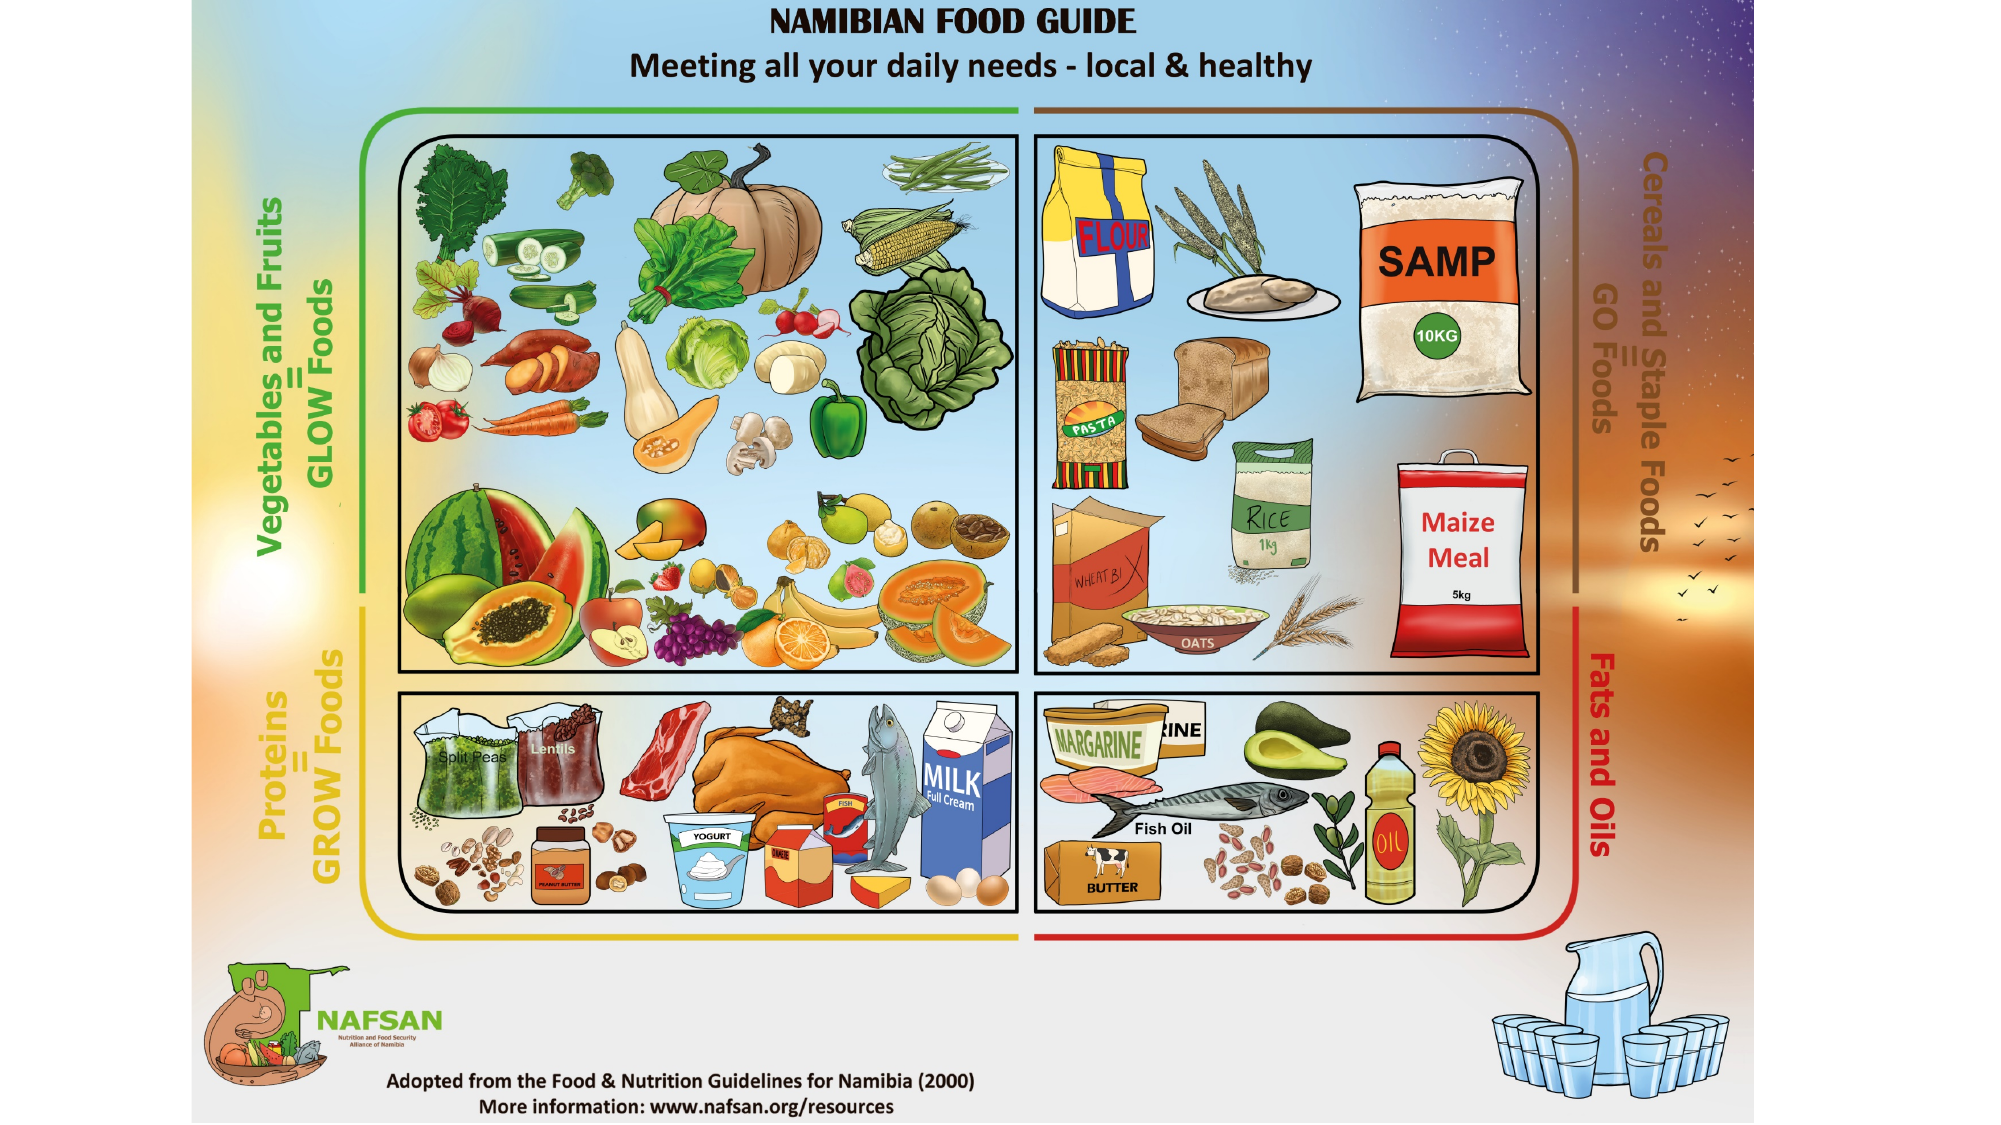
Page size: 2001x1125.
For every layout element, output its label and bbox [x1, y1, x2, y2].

picture [191, 0, 1754, 1123]
